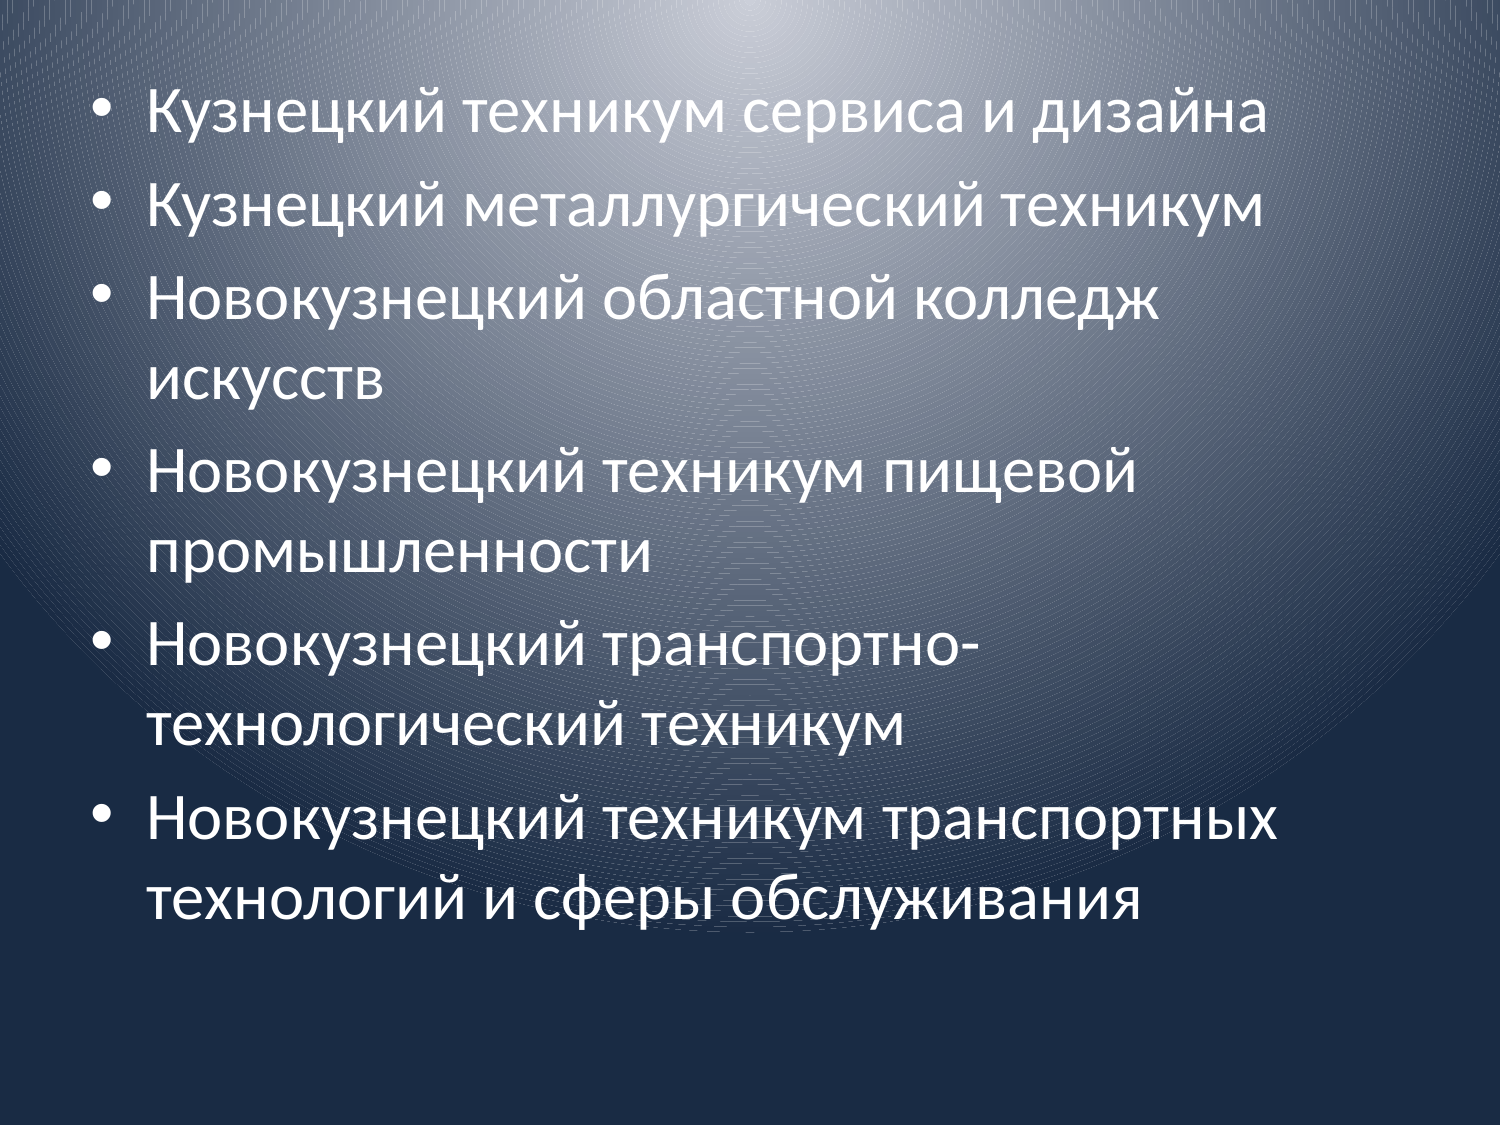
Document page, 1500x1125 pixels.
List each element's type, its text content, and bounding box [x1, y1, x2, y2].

list Кузнецкий техникум сервиса и дизайна Кузнецкий металлургический техникум Новокузнецкий областной колледж искусств Новокузнецкий техникум пищевой промышленности Новокузнецкий транспортно-технологический техникум Новокузнецкий техникум транспортных технологий и сферы обслуживания [75, 58, 1425, 1005]
